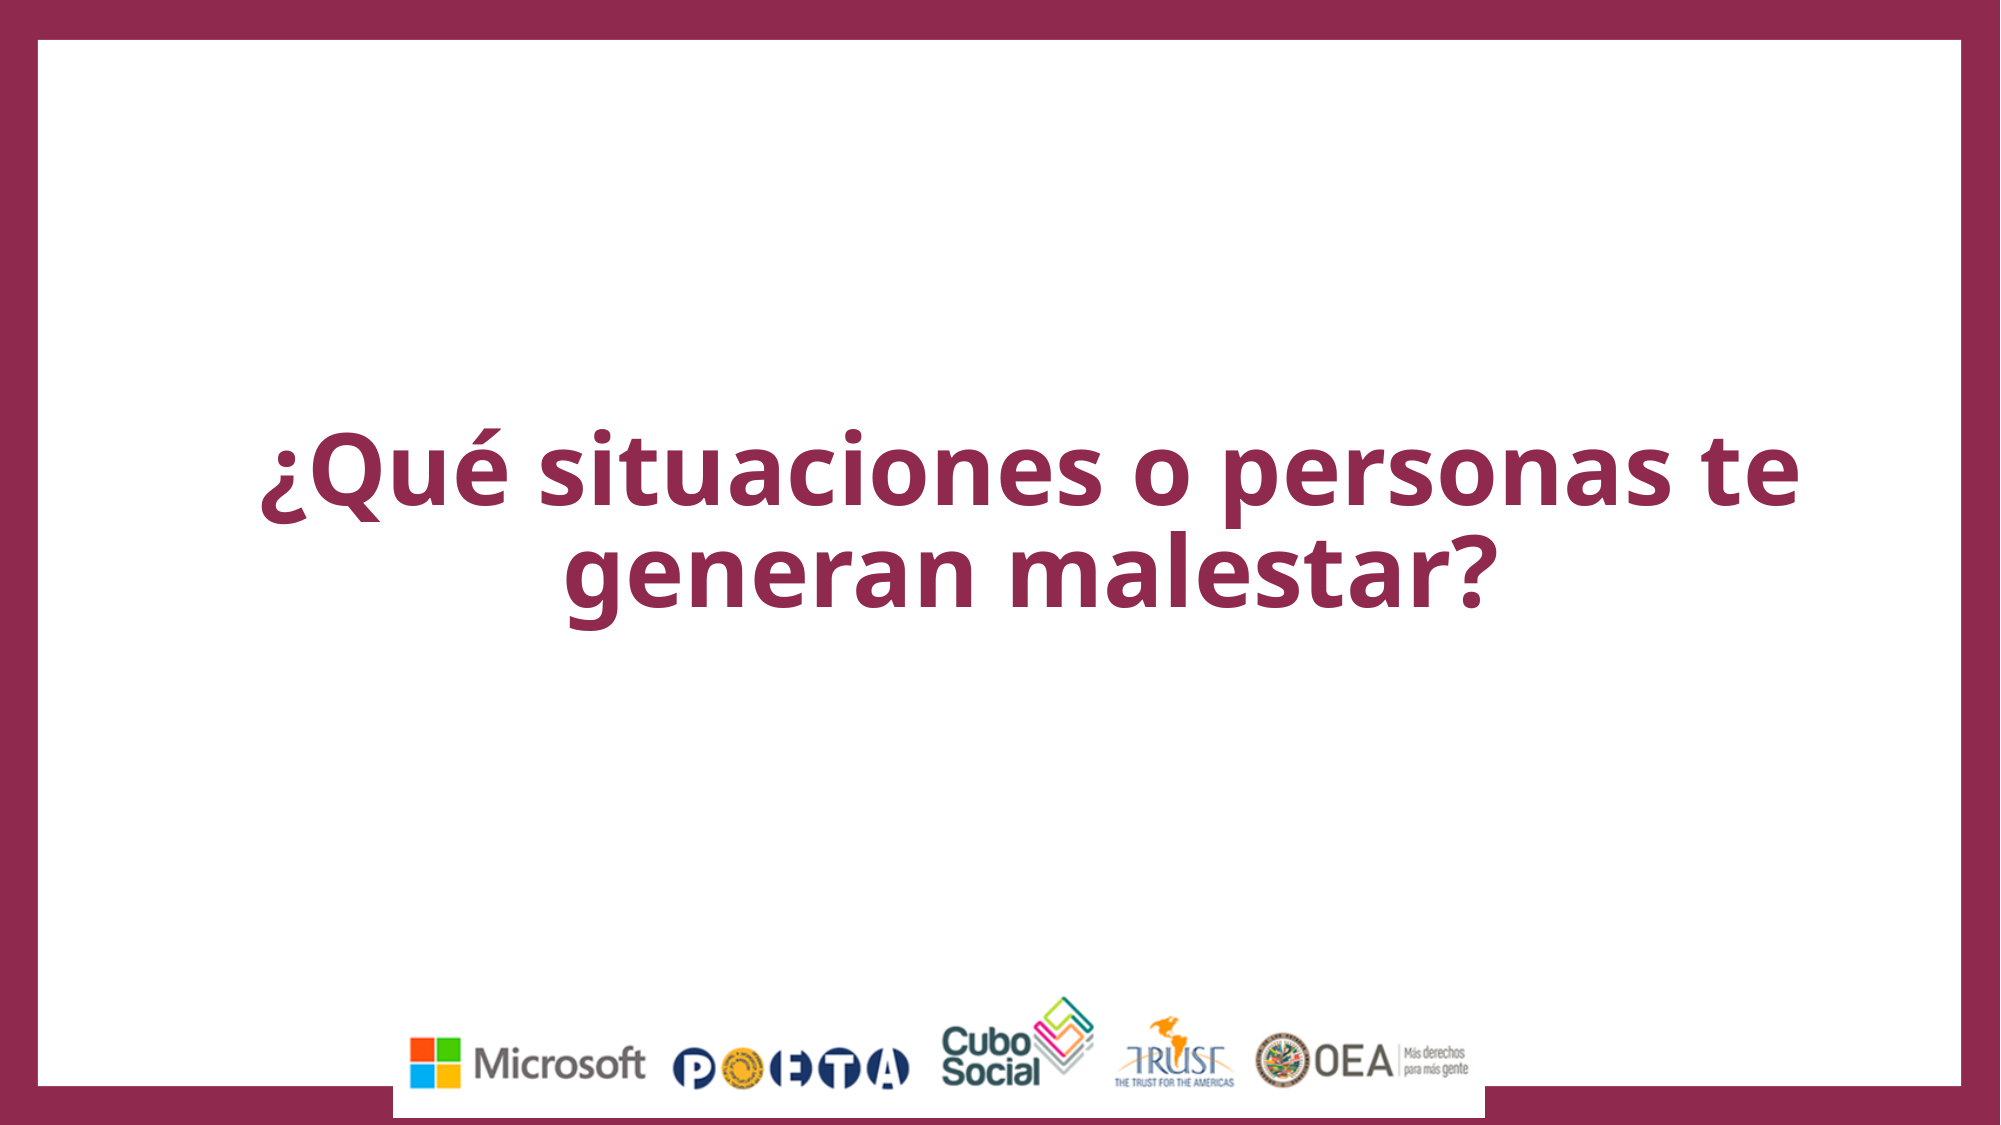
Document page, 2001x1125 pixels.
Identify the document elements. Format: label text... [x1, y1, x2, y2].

text_box ¿Qué situaciones o personas te generan malestar? [211, 401, 1852, 636]
picture [393, 968, 1485, 1119]
